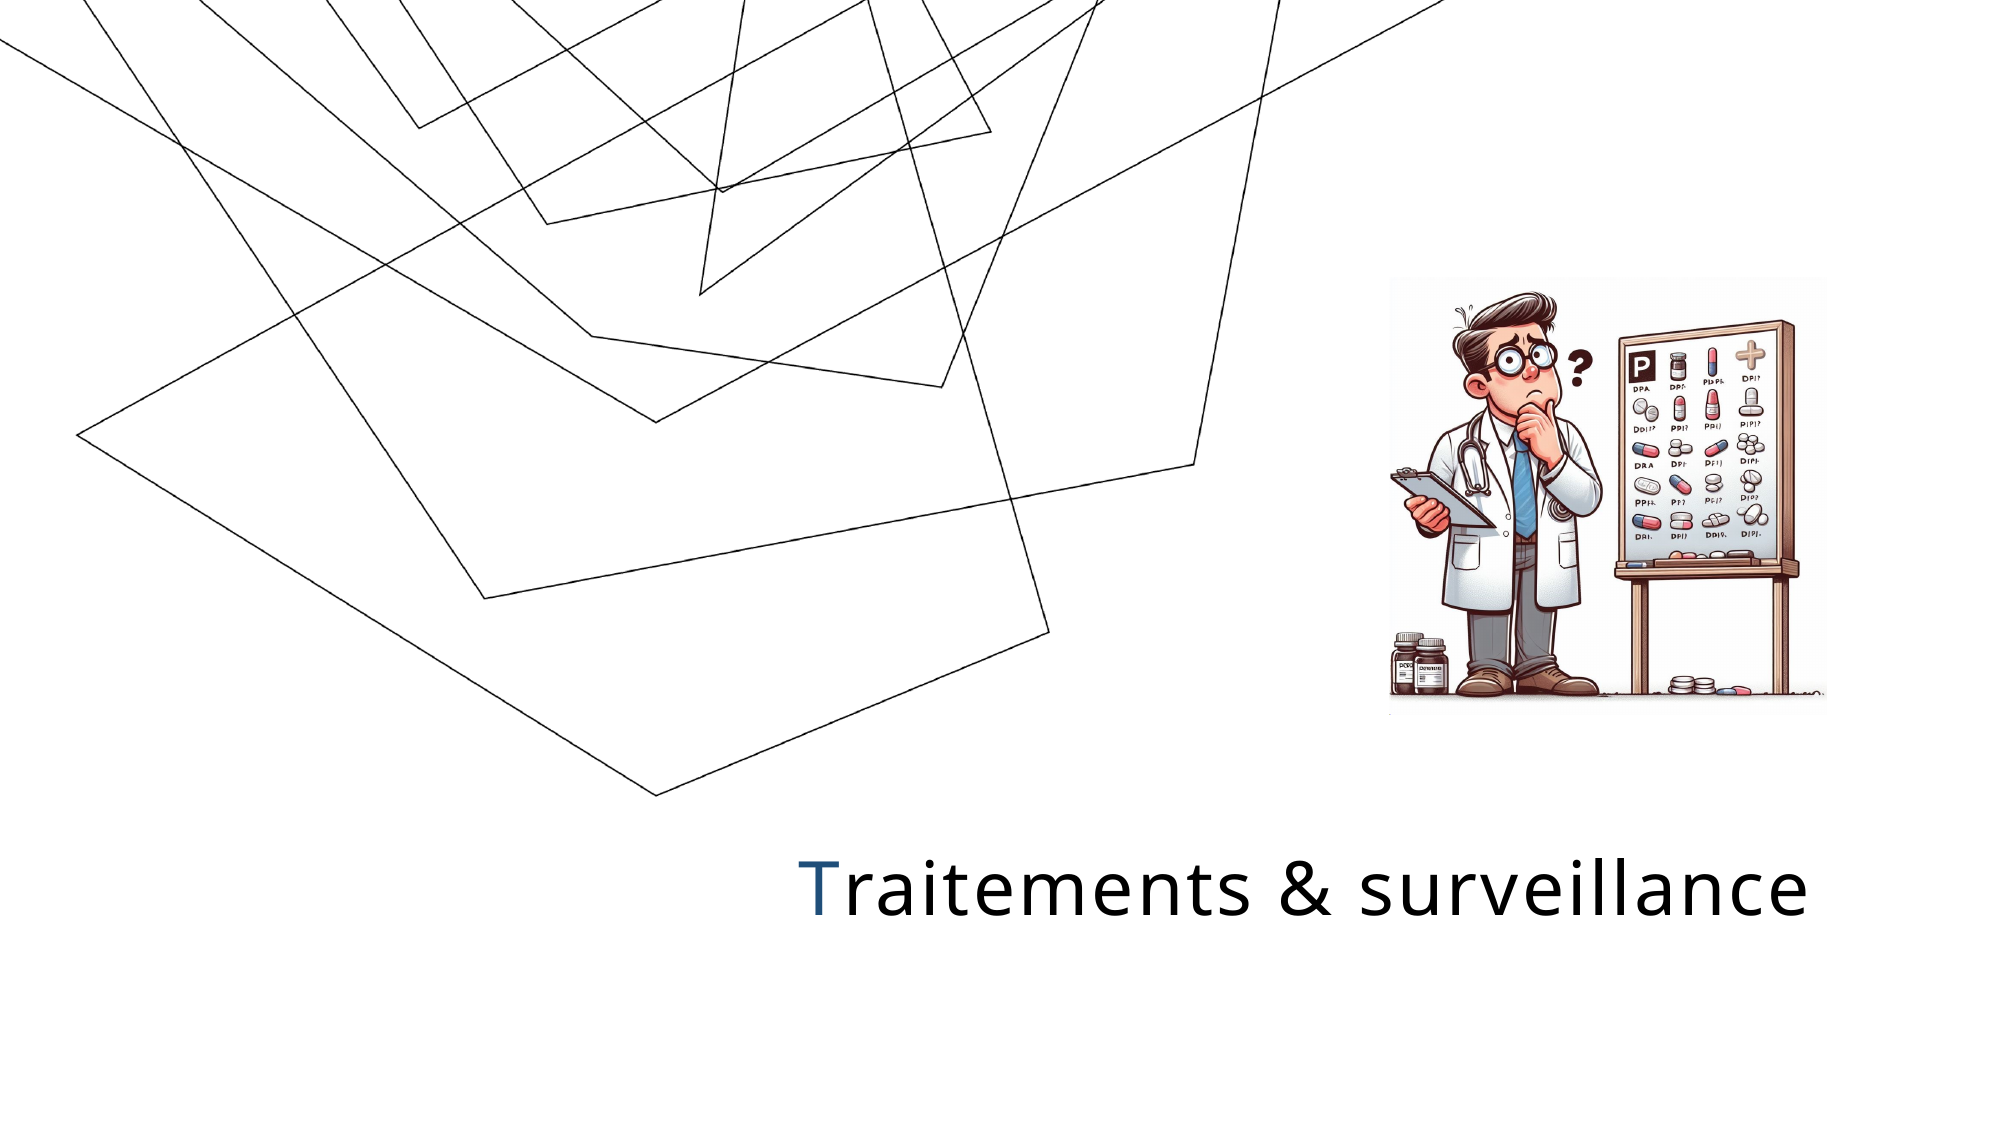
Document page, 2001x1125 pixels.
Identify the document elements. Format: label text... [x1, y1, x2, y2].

picture [0, 0, 1827, 830]
title Traitements & surveillance [783, 755, 1869, 940]
